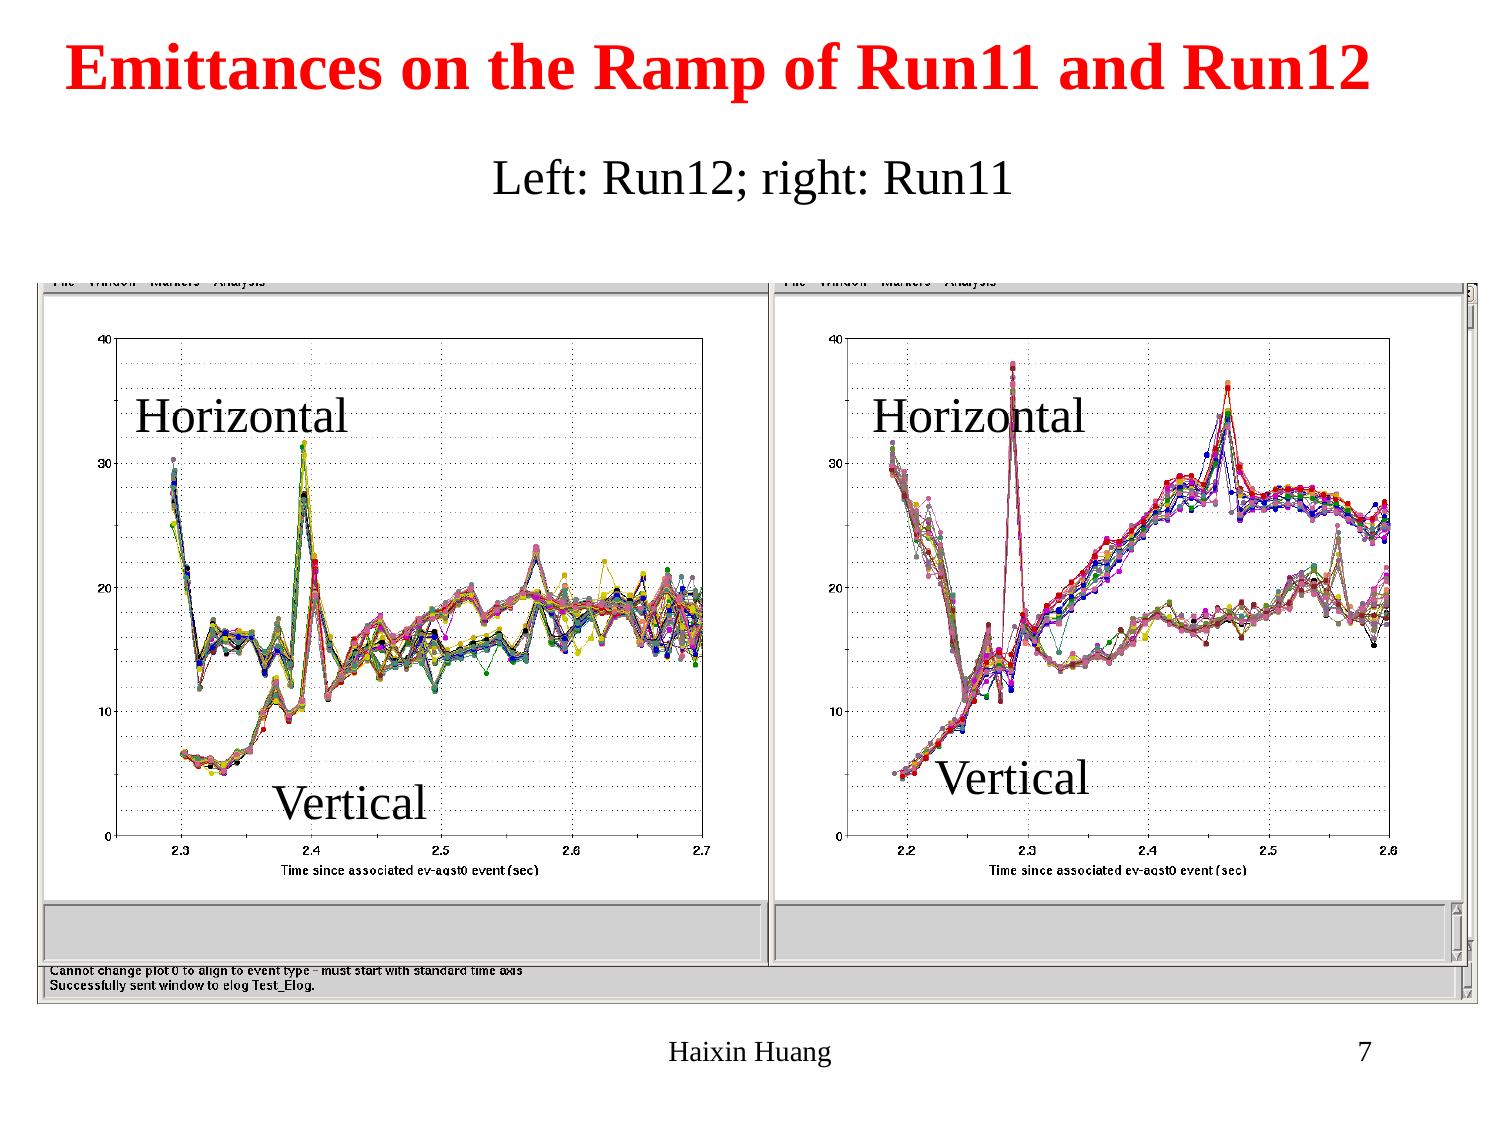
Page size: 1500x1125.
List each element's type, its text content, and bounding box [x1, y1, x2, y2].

footer Haixin Huang [512, 1035, 988, 1101]
title Emittances on the Ramp of Run11 and Run12 [49, 24, 1401, 101]
slide_number 7 [1074, 1035, 1388, 1101]
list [37, 262, 1479, 1026]
text_box Left: Run12; right: Run11 [477, 137, 1030, 213]
